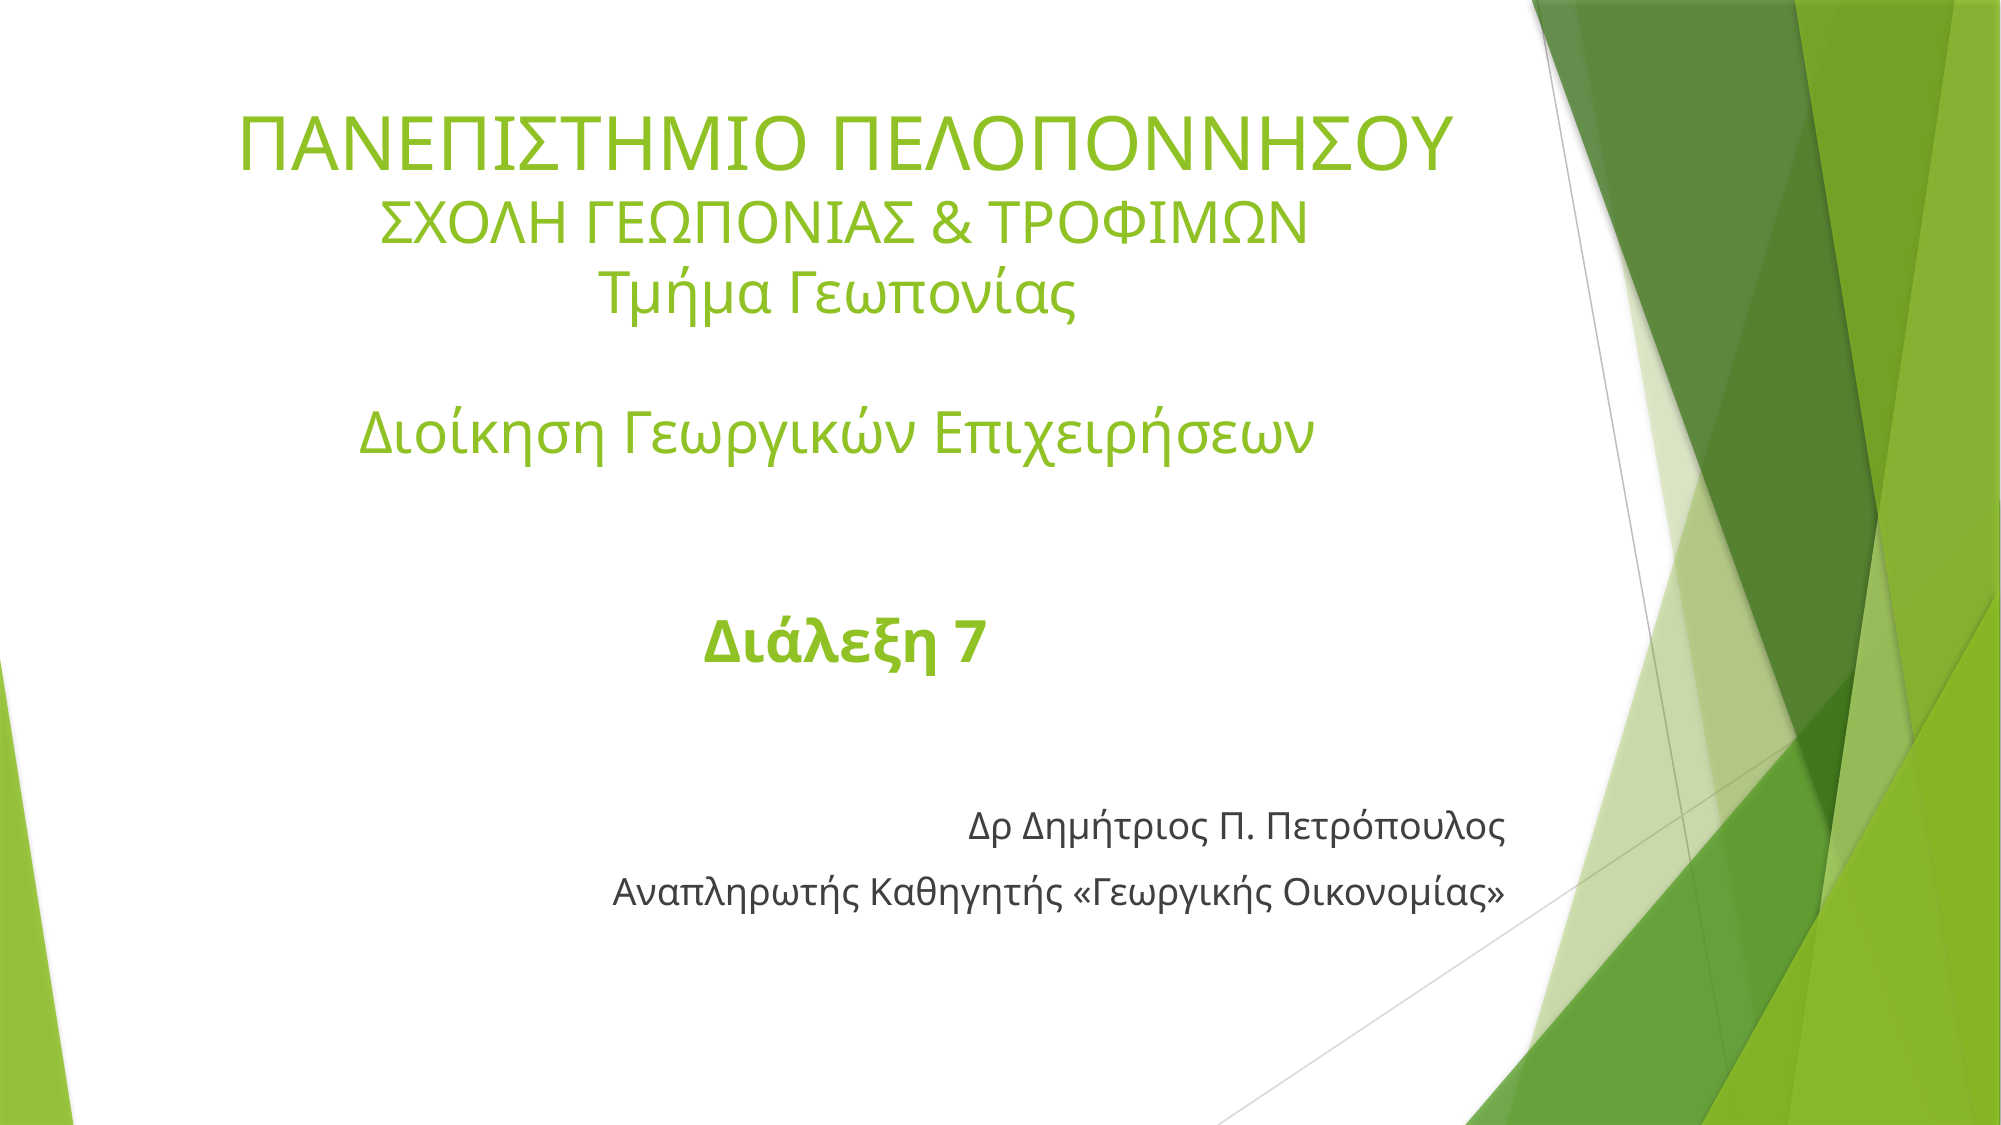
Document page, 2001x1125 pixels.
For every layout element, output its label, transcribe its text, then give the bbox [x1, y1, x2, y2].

list Δρ Δημήτριος Π. Πετρόπουλος Αναπληρωτής Καθηγητής «Γεωργικής Οικονομίας» [111, 794, 1522, 991]
title ΠΑΝΕΠΙΣΤΗΜΙΟ ΠΕΛΟΠΟΝΝΗΣΟΥ ΣΧΟΛΗ ΓΕΩΠΟΝΙΑΣ & ΤΡΟΦΙΜΩΝ Τμήμα Γεωπονίας Διοίκηση Γεωργικών Επιχειρήσεων Διάλεξη 7 [140, 87, 1551, 719]
